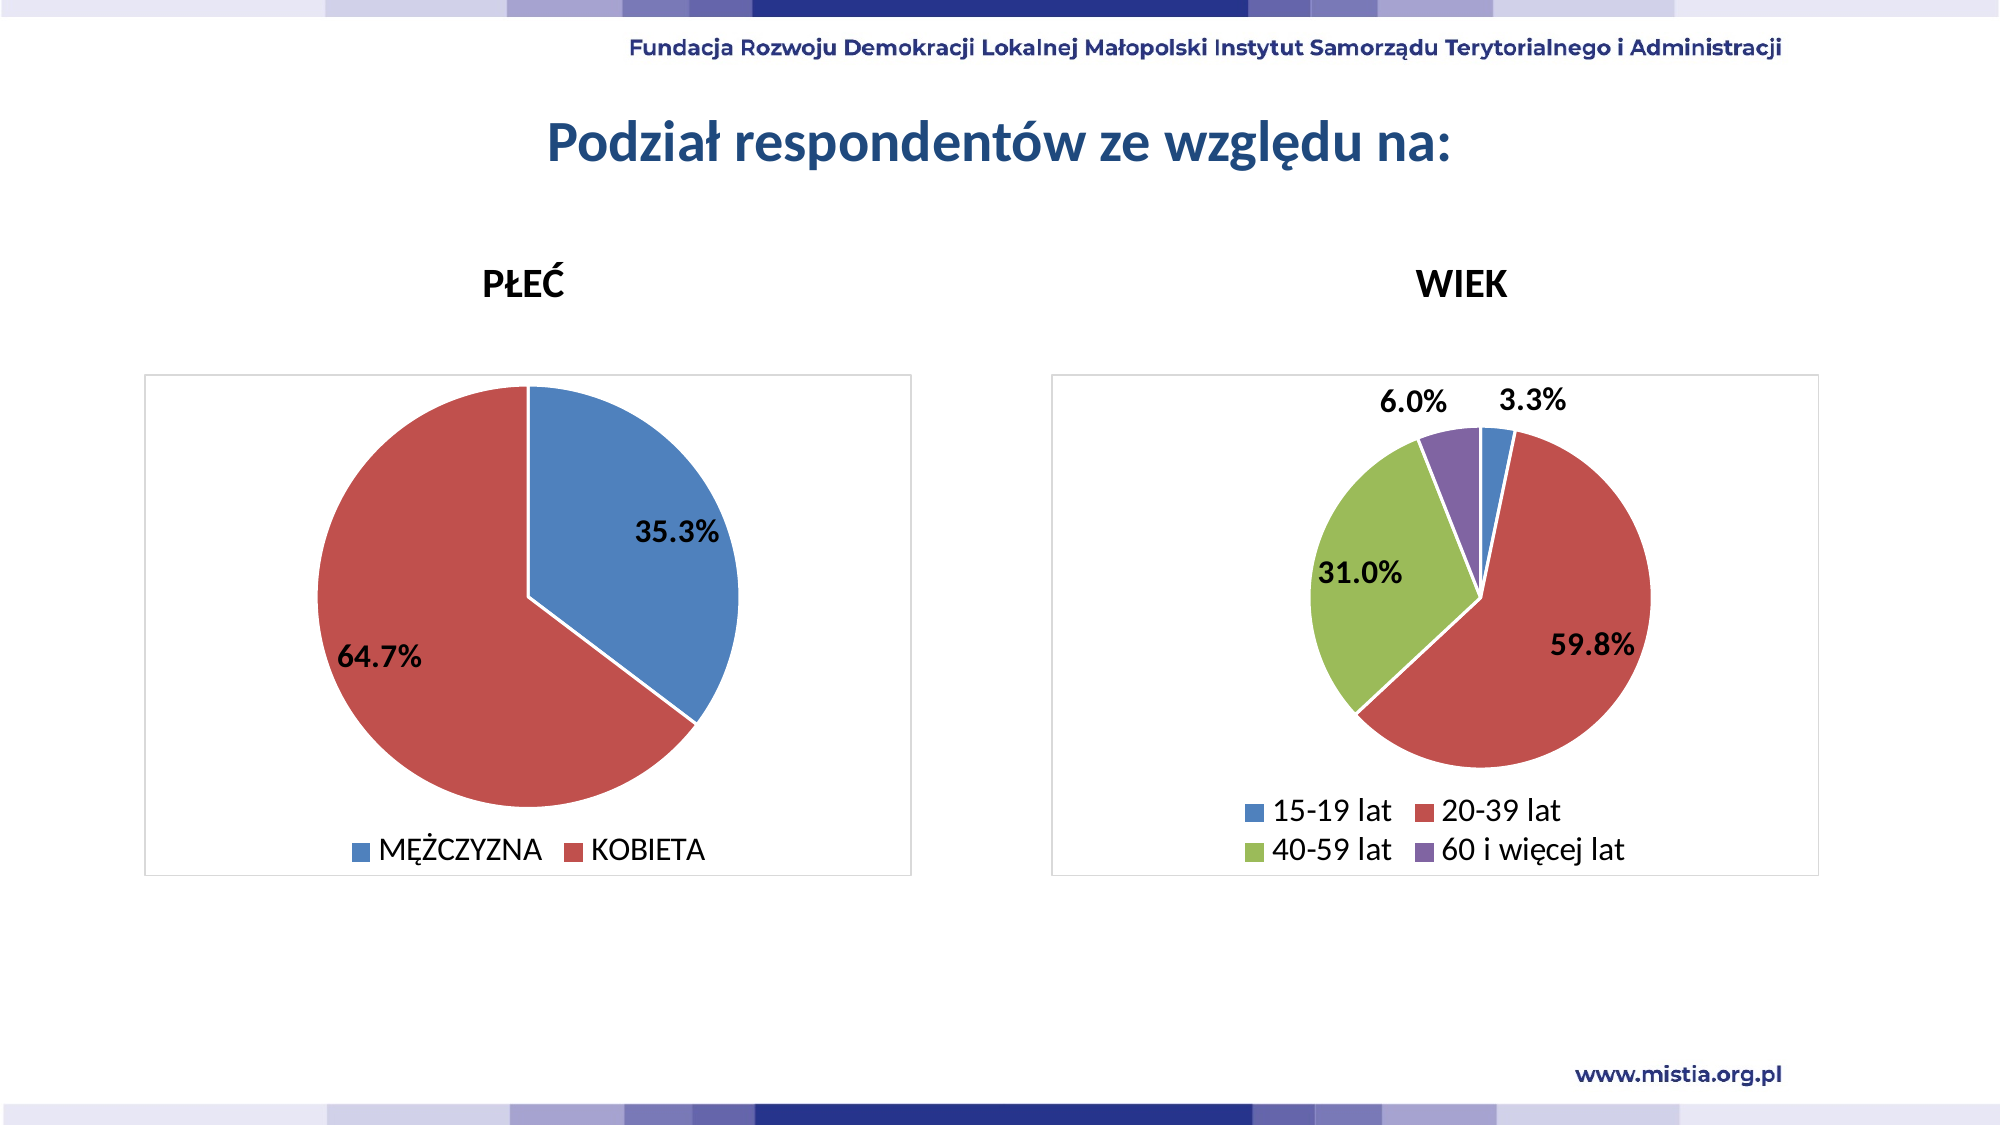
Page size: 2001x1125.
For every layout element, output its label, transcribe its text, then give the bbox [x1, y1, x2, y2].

chart [143, 373, 913, 877]
text_box WIEK [1400, 248, 1533, 314]
text_box PŁEĆ [467, 248, 589, 314]
chart [1051, 373, 1820, 877]
picture [0, 0, 2000, 1125]
text_box Podział respondentów ze względu na: [249, 95, 1750, 226]
